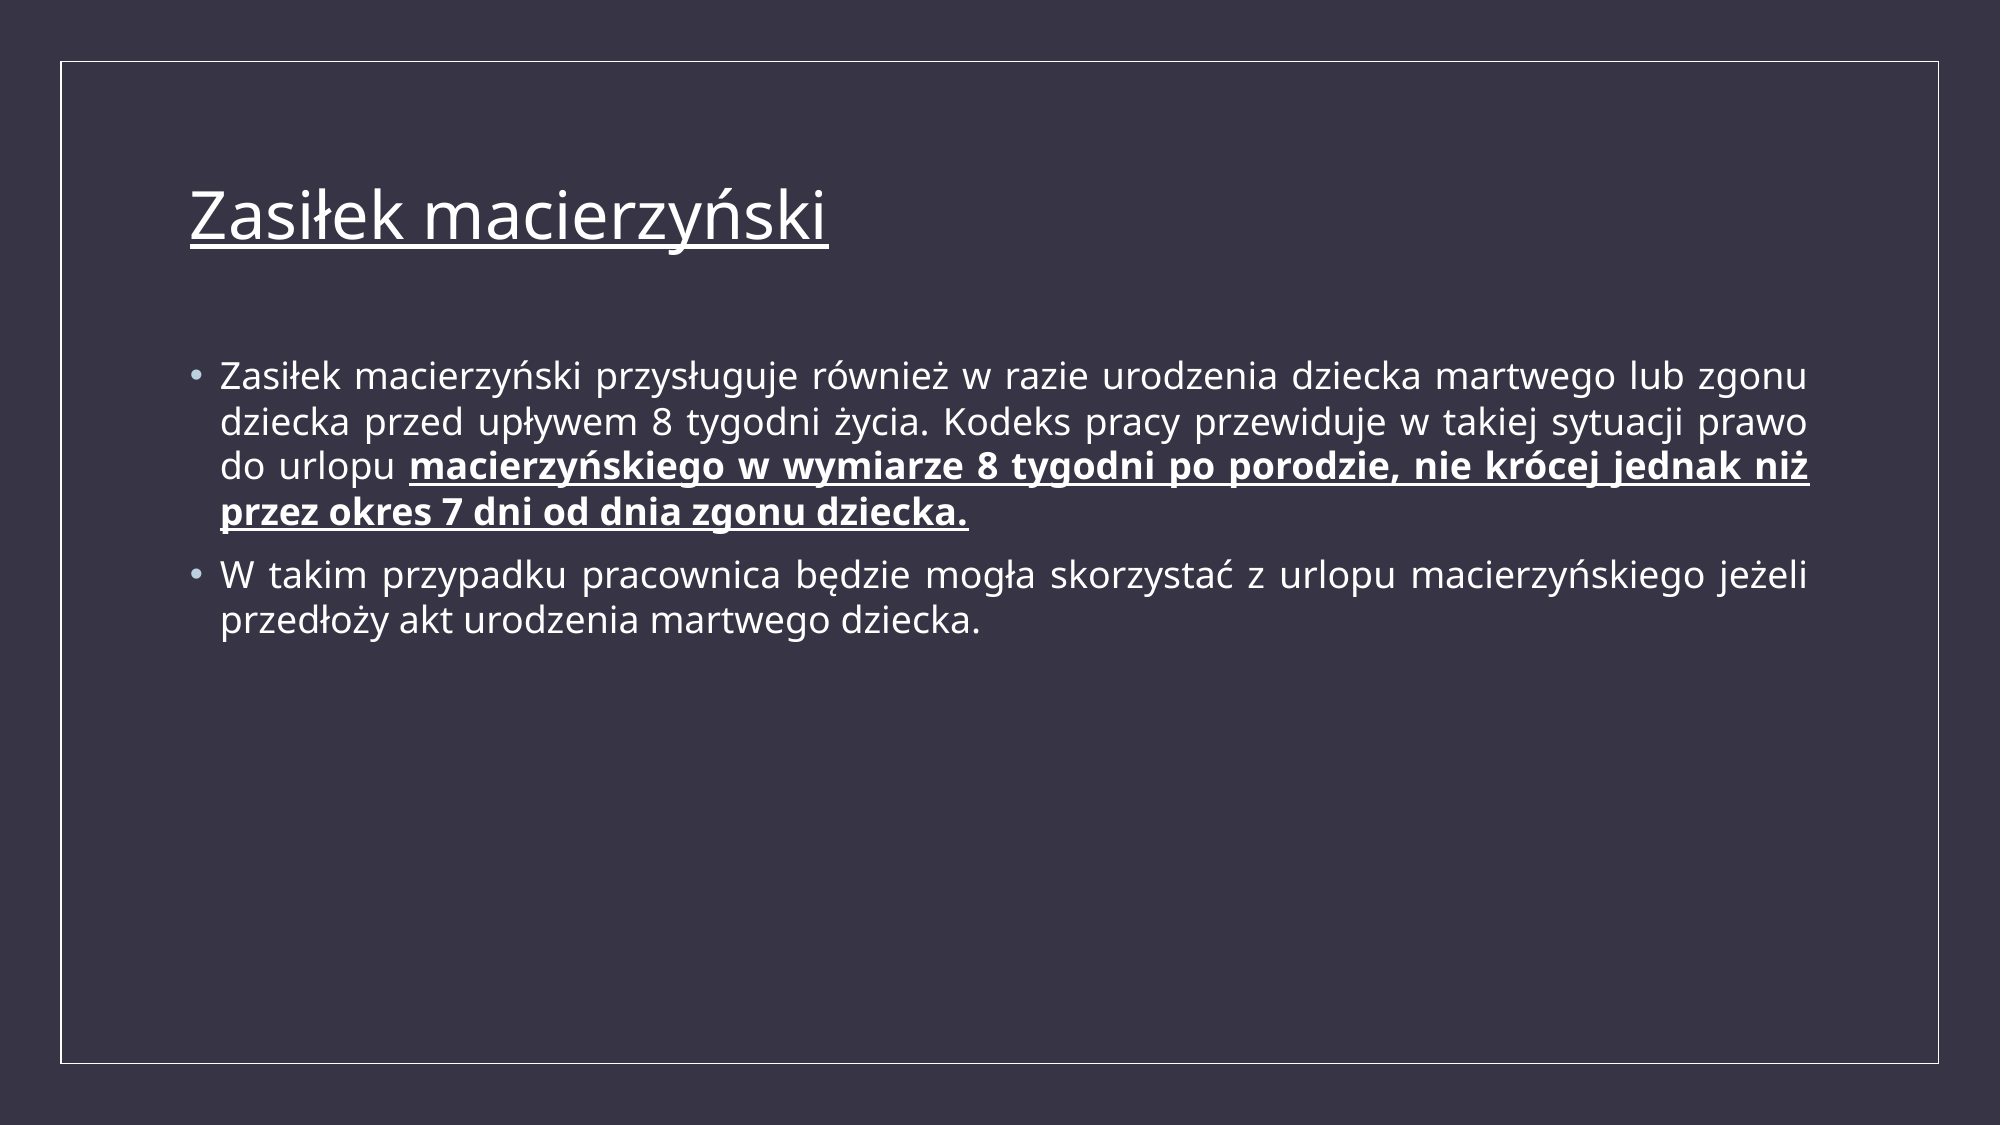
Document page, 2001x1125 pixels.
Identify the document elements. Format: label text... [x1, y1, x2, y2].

list Zasiłek macierzyński przysługuje również w razie urodzenia dziecka martwego lub zgonu dziecka przed upływem 8 tygodni życia. Kodeks pracy przewiduje w takiej sytuacji prawo do urlopu macierzyńskiego w wymiarze 8 tygodni po porodzie, nie krócej jednak niż przez okres 7 dni od dnia zgonu dziecka. W takim przypadku pracownica będzie mogła skorzystać z urlopu macierzyńskiego jeżeli przedłoży akt urodzenia martwego dziecka. [174, 345, 1825, 990]
title Zasiłek macierzyński [174, 105, 1825, 331]
